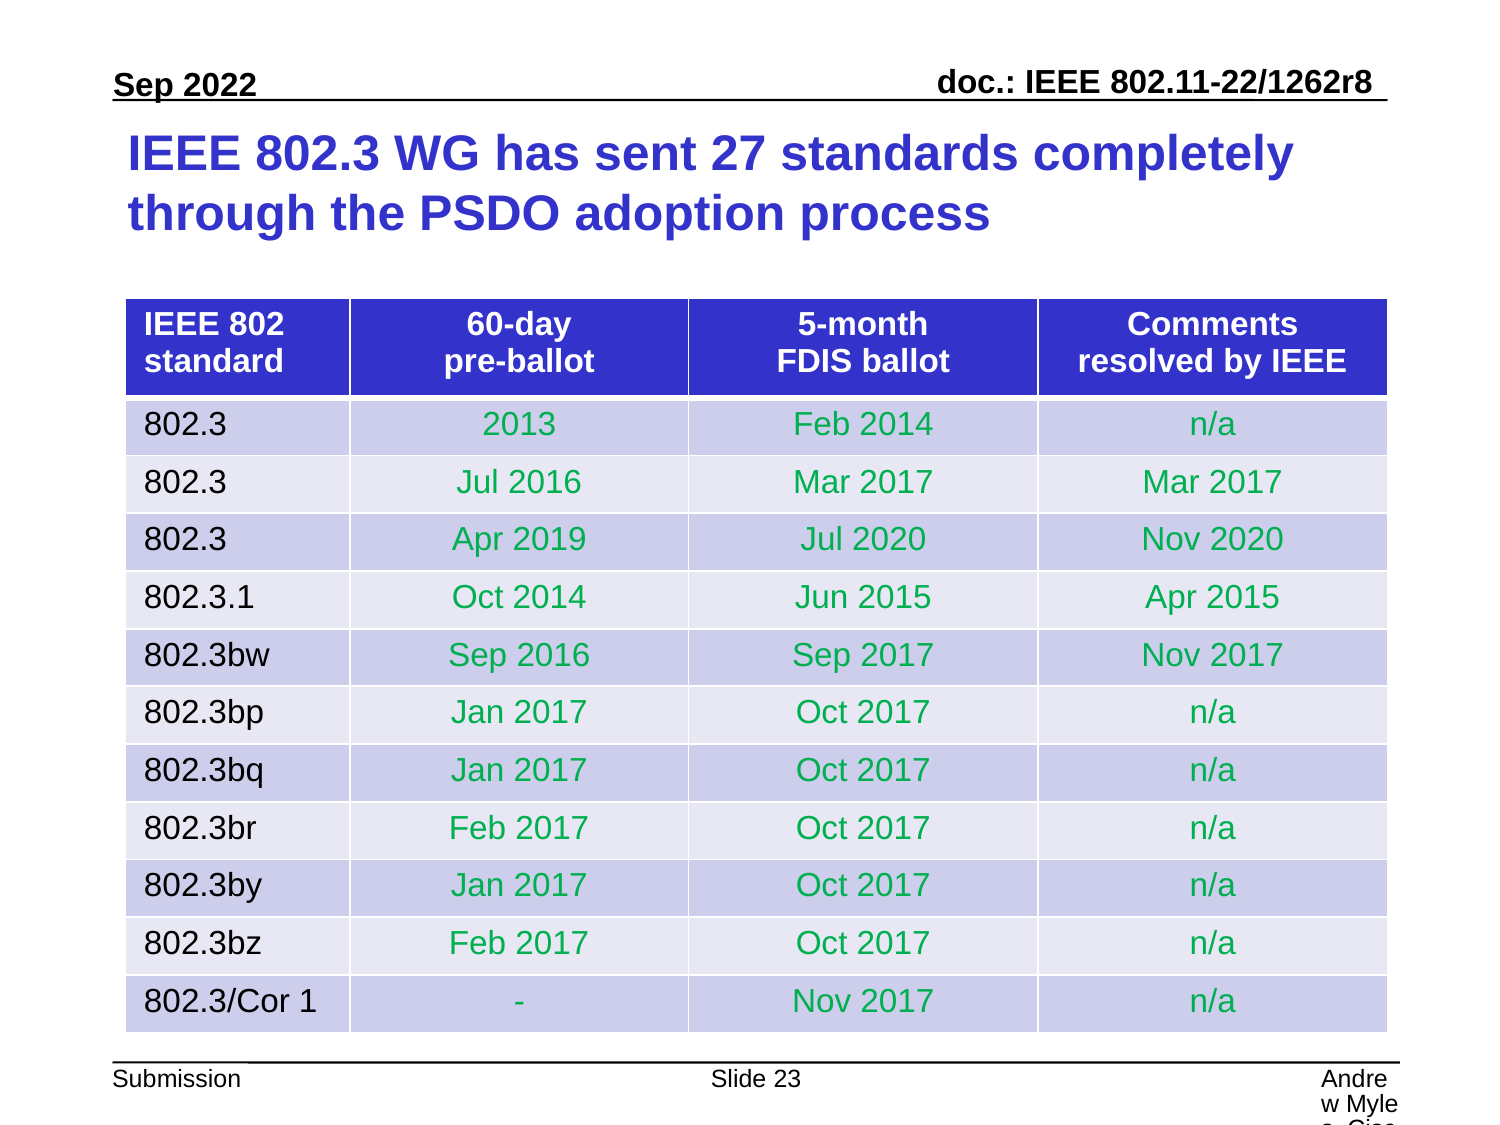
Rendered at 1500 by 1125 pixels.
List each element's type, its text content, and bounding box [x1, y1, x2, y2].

table_cell 802.3bp [126, 687, 349, 743]
table_cell Nov 2020 [1039, 514, 1387, 570]
table_header 5-month FDIS ballot [689, 299, 1037, 395]
table_cell Nov 2017 [689, 976, 1037, 1032]
table_cell n/a [1039, 745, 1387, 801]
table_cell Feb 2017 [351, 803, 688, 859]
table_cell Jan 2017 [351, 745, 688, 801]
table_cell n/a [1039, 401, 1387, 455]
table_cell 2013 [351, 401, 688, 455]
table_cell Sep 2017 [689, 630, 1037, 685]
table_cell Oct 2017 [689, 745, 1037, 801]
table_cell n/a [1039, 918, 1387, 974]
table_cell Feb 2017 [351, 918, 688, 974]
table_cell n/a [1039, 860, 1387, 916]
table_cell Jul 2016 [351, 456, 688, 512]
table_cell Jan 2017 [351, 860, 688, 916]
table_cell 802.3bw [126, 630, 349, 685]
table_cell Apr 2015 [1039, 572, 1387, 628]
table_cell Oct 2014 [351, 572, 688, 628]
table_cell 802.3.1 [126, 572, 349, 628]
table_cell 802.3bz [126, 918, 349, 974]
table_cell n/a [1039, 976, 1387, 1032]
table_cell Oct 2017 [689, 918, 1037, 974]
table_cell 802.3bq [126, 745, 349, 801]
table_cell 802.3/Cor 1 [126, 976, 349, 1032]
footer Andrew Myles, Cisco [1320, 1061, 1402, 1093]
table_cell Oct 2017 [689, 860, 1037, 916]
slide_number Slide 23 [709, 1061, 803, 1093]
table_cell Mar 2017 [689, 456, 1037, 512]
table_cell Jul 2020 [689, 514, 1037, 570]
table_cell 802.3 [126, 514, 349, 570]
table_cell Jan 2017 [351, 687, 688, 743]
table_cell 802.3 [126, 456, 349, 512]
table_cell Feb 2014 [689, 401, 1037, 455]
table_cell 802.3br [126, 803, 349, 859]
table_cell Apr 2019 [351, 514, 688, 570]
table_cell Jun 2015 [689, 572, 1037, 628]
table_header Comments resolved by IEEE [1039, 299, 1387, 395]
table_cell 802.3by [126, 860, 349, 916]
table_cell Nov 2017 [1039, 630, 1387, 685]
table_cell 802.3 [126, 401, 349, 455]
title IEEE 802.3 WG has sent 27 standards completely through the PSDO adoption process [112, 112, 1388, 288]
table_cell Sep 2016 [351, 630, 688, 685]
table_cell Oct 2017 [689, 803, 1037, 859]
table_cell Mar 2017 [1039, 456, 1387, 512]
table_cell n/a [1039, 803, 1387, 859]
table_header 60-day pre-ballot [351, 299, 688, 395]
table_cell n/a [1039, 687, 1387, 743]
table_cell - [351, 976, 688, 1032]
table_header IEEE 802 standard [126, 299, 349, 395]
table_cell Oct 2017 [689, 687, 1037, 743]
